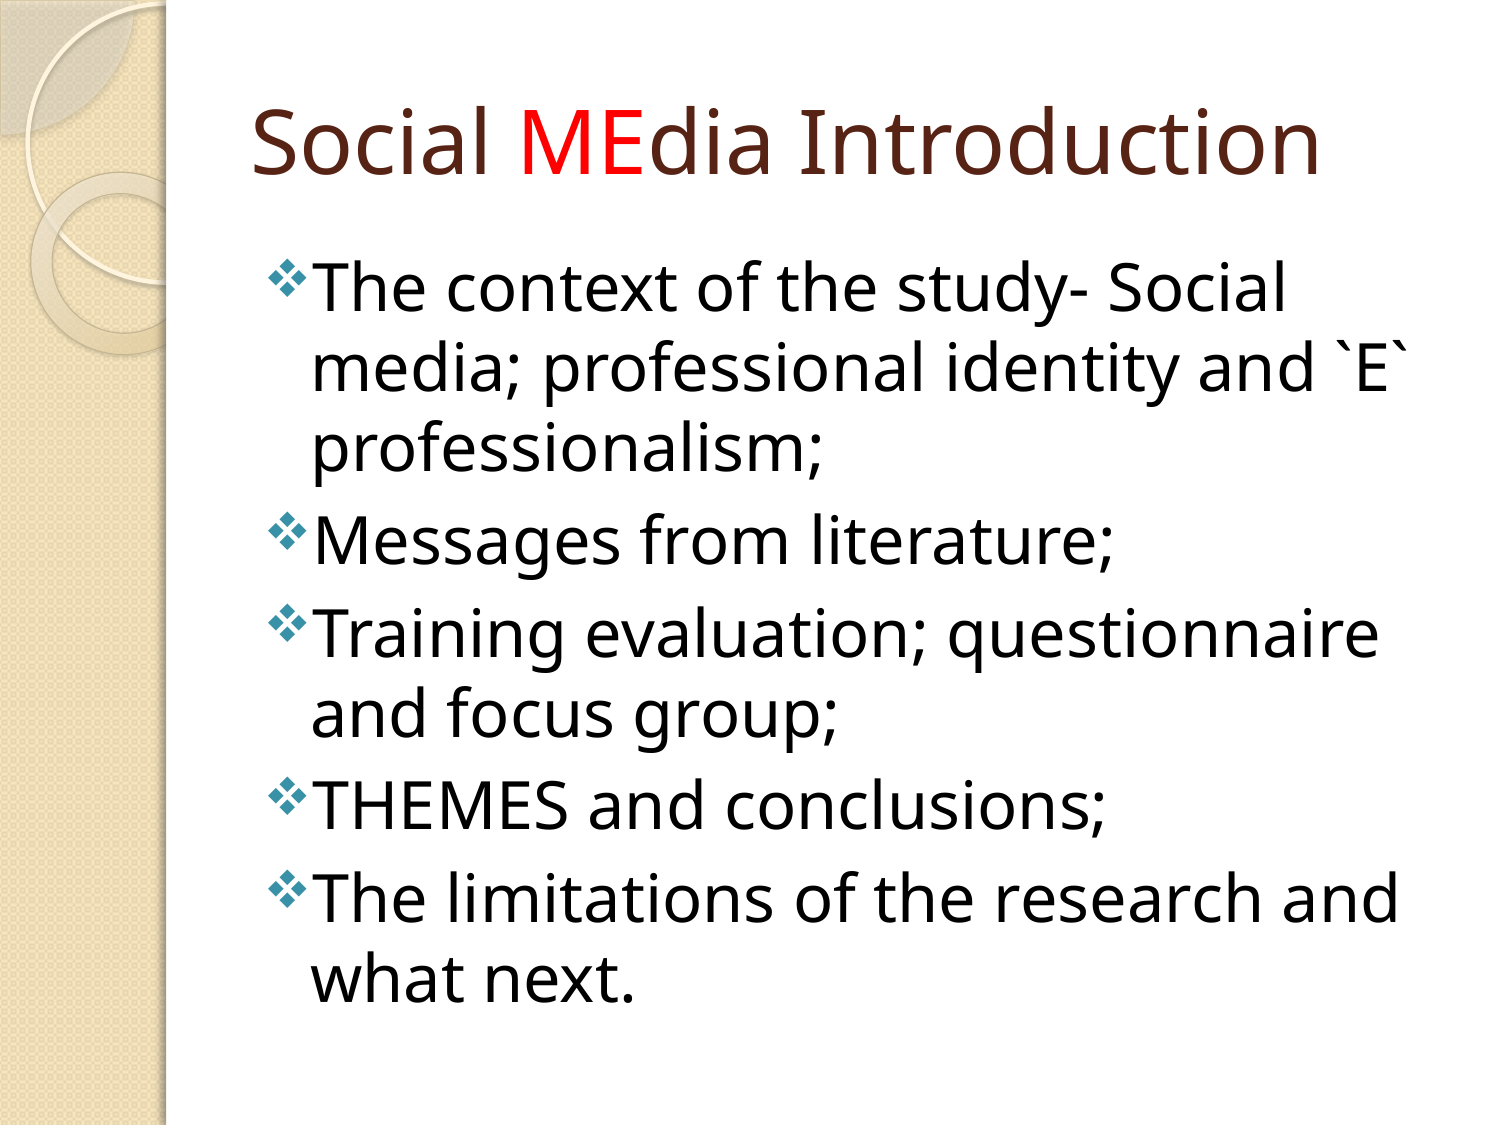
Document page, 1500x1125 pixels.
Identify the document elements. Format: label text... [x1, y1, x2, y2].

title Social MEdia Introduction [235, 45, 1466, 233]
list The context of the study- Social media; professional identity and `E` professionalism; Messages from literature; Training evaluation; questionnaire and focus group; THEMES and conclusions; The limitations of the research and what next. [235, 237, 1466, 1025]
